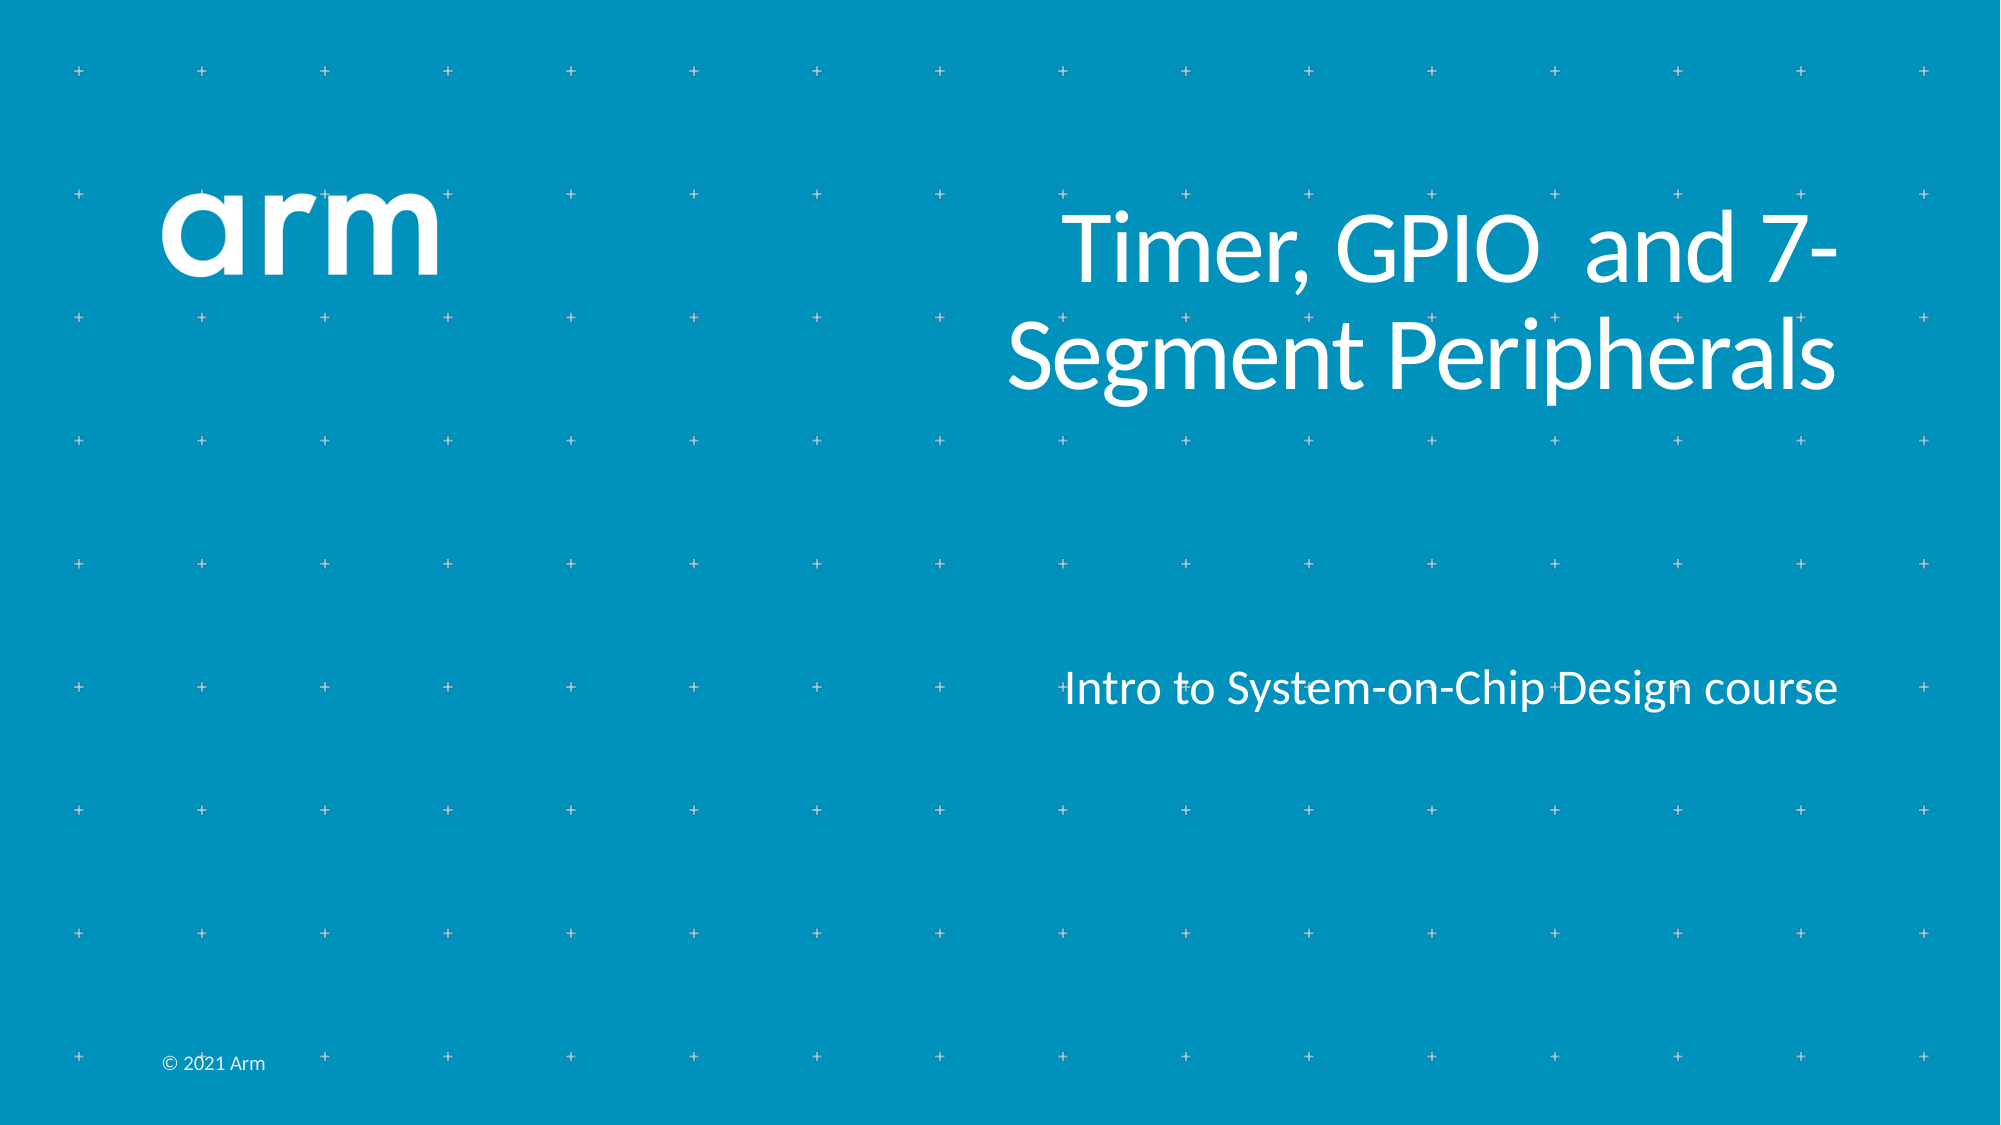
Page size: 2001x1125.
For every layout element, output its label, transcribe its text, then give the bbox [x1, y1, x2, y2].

picture [163, 191, 242, 277]
picture [329, 194, 437, 274]
subtitle Intro to System-on-Chip Design course [822, 651, 1839, 768]
picture [321, 191, 329, 198]
picture [265, 194, 316, 274]
title Timer, GPIO and 7-Segment Peripherals [822, 198, 1839, 621]
